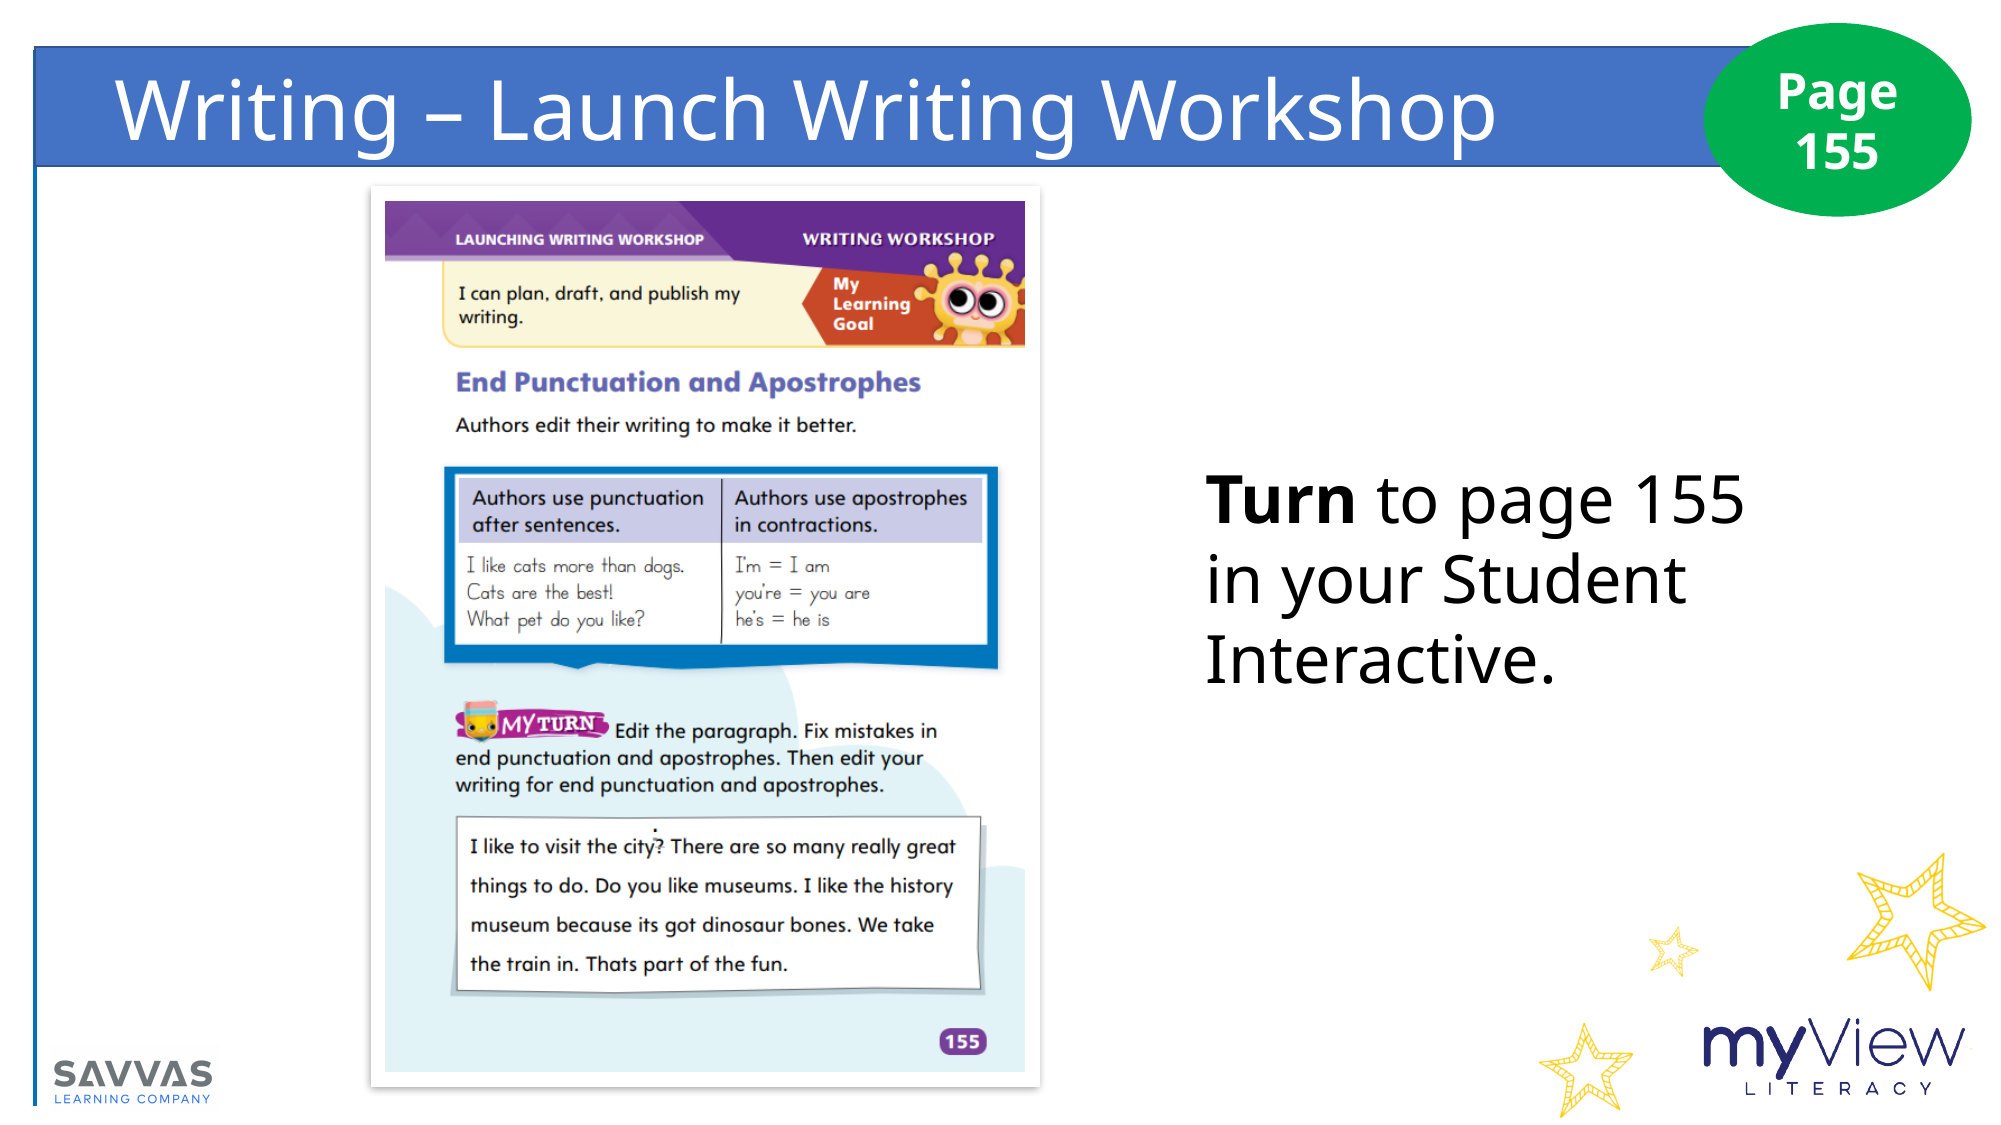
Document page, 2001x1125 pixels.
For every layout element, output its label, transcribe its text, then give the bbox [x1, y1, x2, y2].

text_box Turn to page 155 in your Student Interactive. [1190, 449, 1831, 705]
picture [385, 200, 1026, 1073]
picture [1509, 814, 2000, 1125]
text_box Page 155 [1703, 23, 1972, 217]
text_box Writing – Launch Writing Workshop [34, 46, 1749, 167]
picture [48, 1043, 220, 1113]
